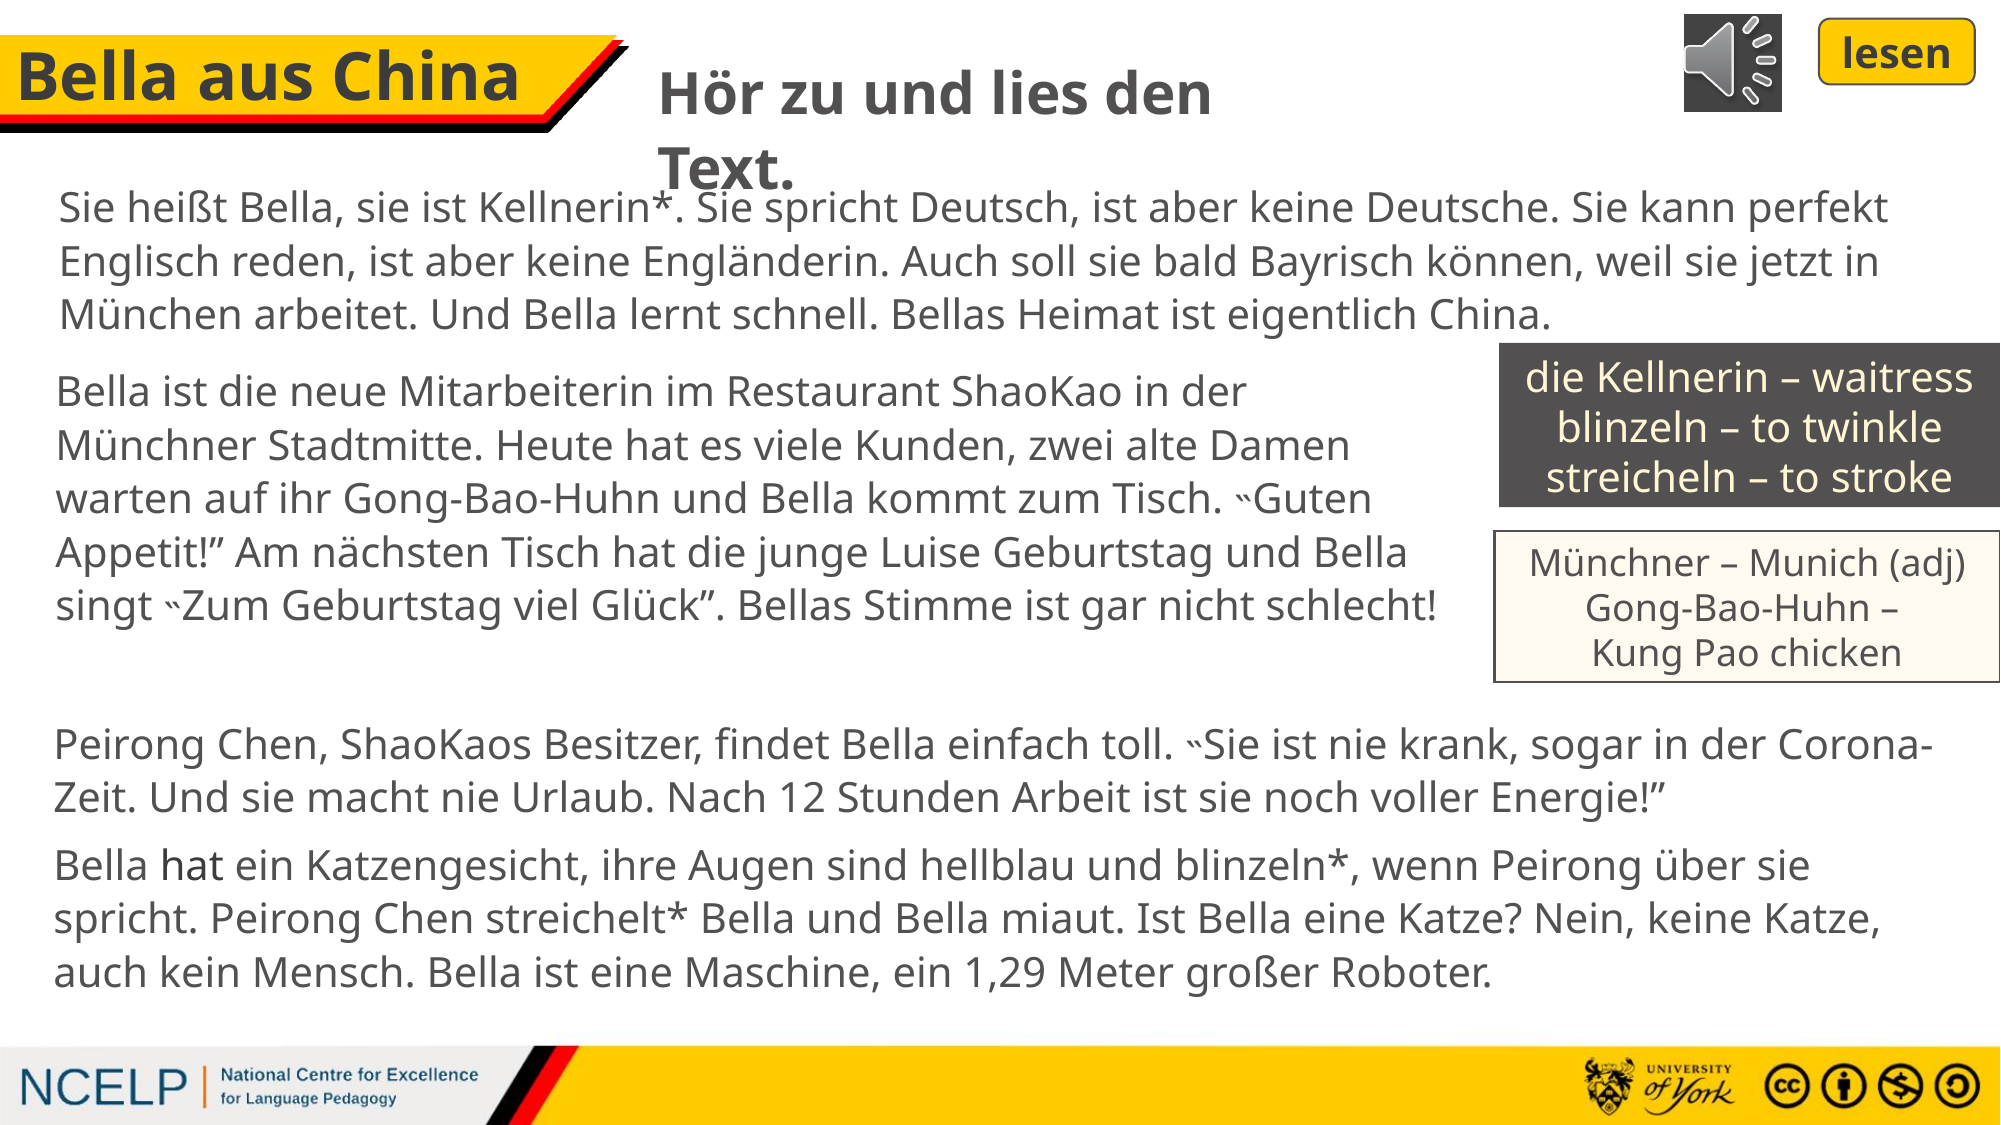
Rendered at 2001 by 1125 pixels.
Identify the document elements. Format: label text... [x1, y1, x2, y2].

picture [0, 0, 2001, 1125]
title Bella aus China [0, 35, 643, 142]
text_box Hör zu und lies den Text. [642, 44, 1358, 209]
text_box lesen [1818, 18, 1975, 85]
text_box Peirong Chen, ShaoKaos Besitzer, findet Bella einfach toll. ˵Sie ist nie krank, sogar in der Corona-Zeit. Und sie macht nie Urlaub. Nach 12 Stunden Arbeit ist sie noch voller Energie!” [38, 706, 1973, 829]
text_box Bella hat ein Katzengesicht, ihre Augen sind hellblau und blinzeln*, wenn Peirong über sie spricht. Peirong Chen streichelt* Bella und Bella miaut. Ist Bella eine Katze? Nein, keine Katze, auch kein Mensch. Bella ist eine Maschine, ein 1,29 Meter großer Roboter. [38, 829, 1973, 1004]
text_box Münchner – Munich (adj) Gong-Bao-Huhn – Kung Pao chicken [1494, 531, 2000, 683]
text_box die Kellnerin – waitress blinzeln – to twinkle streicheln – to stroke [1499, 342, 2000, 508]
text_box Sie heißt Bella, sie ist Kellnerin*. Sie spricht Deutsch, ist aber keine Deutsche. Sie kann perfekt Englisch reden, ist aber keine Engländerin. Auch soll sie bald Bayrisch können, weil sie jetzt in München arbeitet. Und Bella lernt schnell. Bellas Heimat ist eigentlich China. [43, 169, 1960, 346]
list Bella ist die neue Mitarbeiterin im Restaurant ShaoKao in der Münchner Stadtmitte. Heute hat es viele Kunden, zwei alte Damen warten auf ihr Gong-Bao-Huhn und Bella kommt zum Tisch. ˵Guten Appetit!” Am nächsten Tisch hat die junge Luise Geburtstag und Bella singt ˵Zum Geburtstag viel Glück”. Bellas Stimme ist gar nicht schlecht! [40, 354, 1465, 582]
